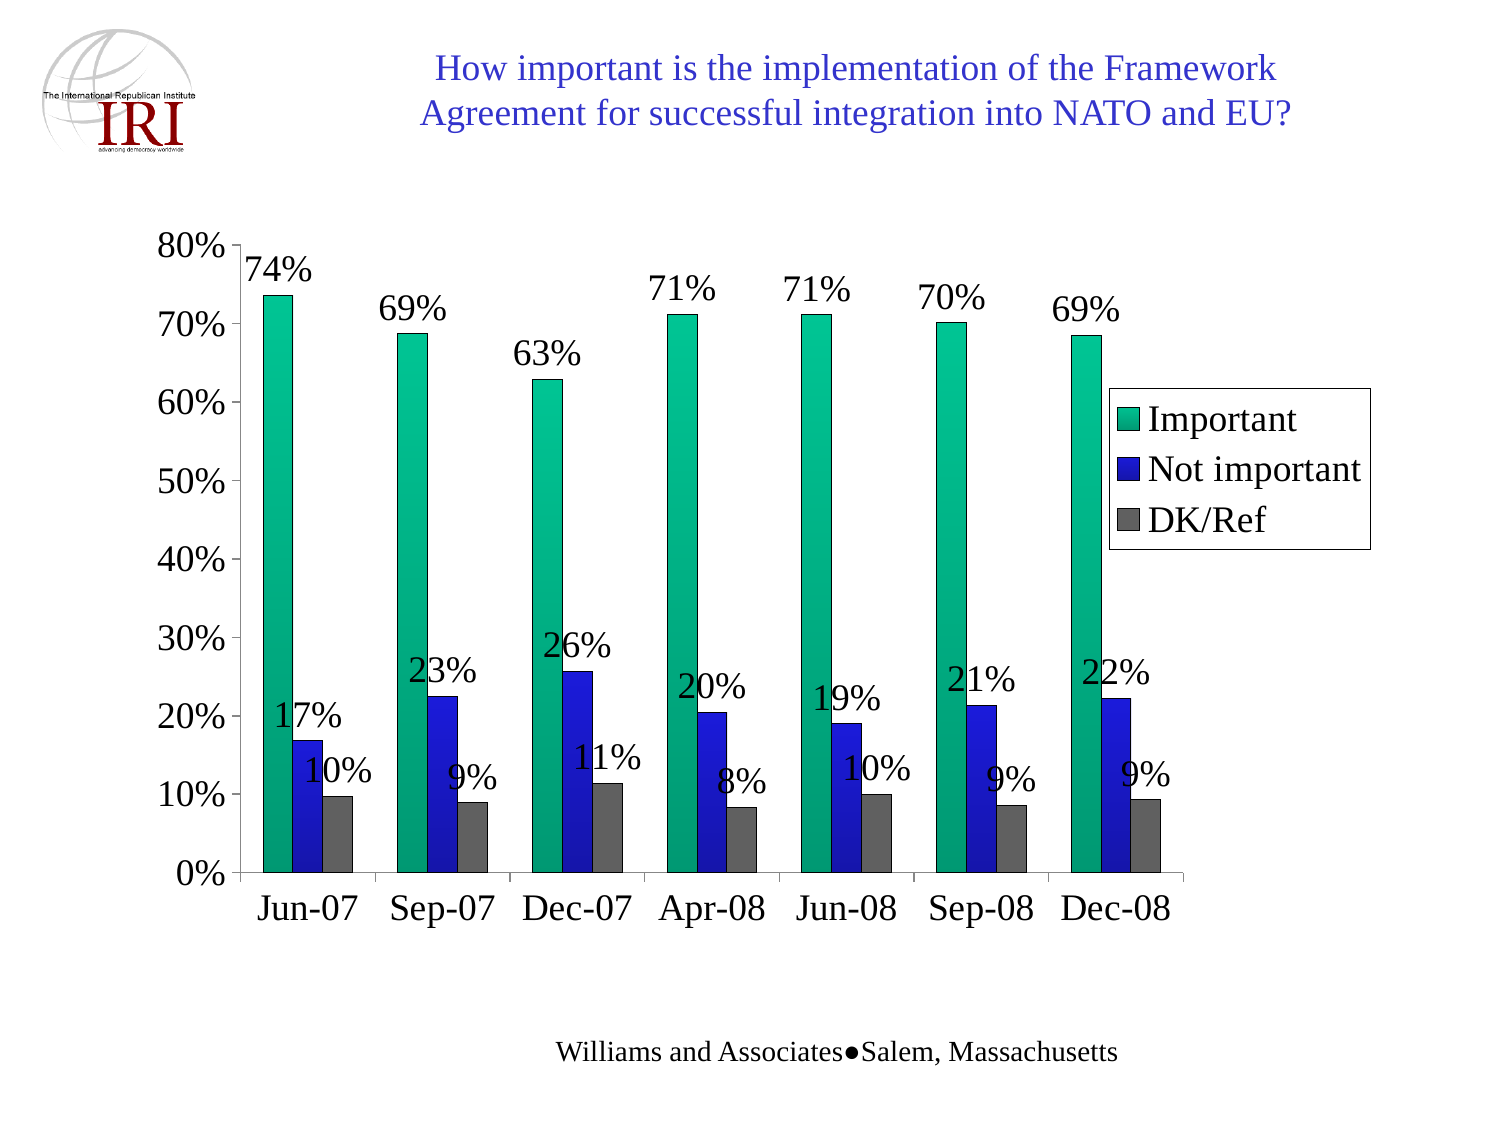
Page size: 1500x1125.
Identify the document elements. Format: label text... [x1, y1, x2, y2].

title How important is the implementation of the Framework Agreement for successful integration into NATO and EU? [362, 37, 1351, 138]
picture [37, 24, 213, 176]
chart [112, 187, 1388, 1001]
footer Williams and Associates●Salem, Massachusetts [449, 1024, 1226, 1101]
